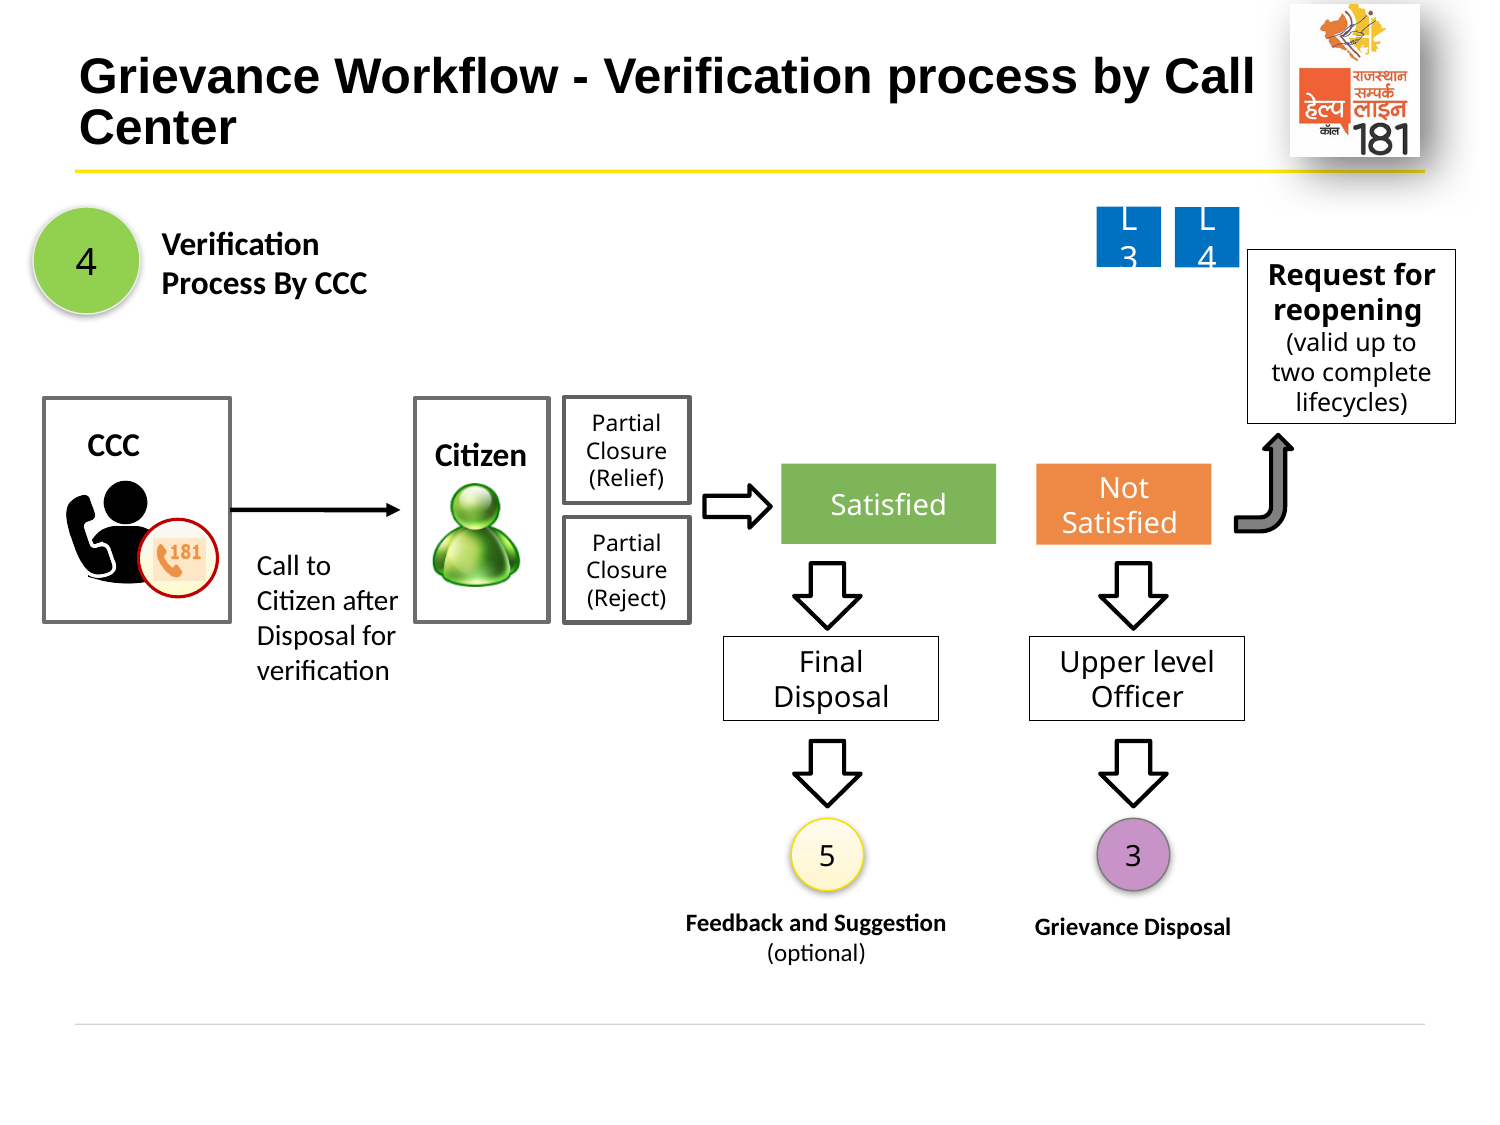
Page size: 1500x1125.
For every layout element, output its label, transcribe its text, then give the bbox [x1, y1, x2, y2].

text_box Upper level Officer [1029, 636, 1245, 721]
text_box [702, 483, 773, 530]
text_box [792, 738, 863, 809]
text_box 3 [1096, 817, 1171, 892]
text_box [184, 517, 220, 599]
text_box Partial Closure (Relief) [562, 395, 692, 505]
text_box [413, 396, 551, 624]
text_box [1098, 738, 1169, 809]
text_box Not Satisfied [1034, 461, 1214, 547]
text_box Satisfied [779, 461, 998, 546]
text_box 4 [32, 206, 141, 315]
text_box [1098, 561, 1169, 631]
text_box [792, 561, 863, 631]
picture [49, 466, 206, 598]
text_box Grievance Disposal [1007, 902, 1260, 948]
text_box L4 [1173, 205, 1241, 269]
text_box Final Disposal [723, 636, 939, 721]
text_box Call to Citizen after Disposal for verification [242, 538, 419, 694]
text_box [1233, 432, 1295, 534]
text_box Partial Closure (Reject) [562, 515, 692, 625]
text_box [42, 396, 232, 624]
picture [1289, 4, 1421, 157]
text_box Feedback and Suggestion (optional) [663, 899, 970, 975]
title Grievance Workflow - Verification process by Call Center [78, 53, 1275, 162]
text_box L3 [1094, 205, 1163, 269]
picture [423, 483, 529, 587]
text_box 5 [790, 817, 865, 892]
text_box Request for reopening (valid up to two complete lifecycles) [1247, 249, 1456, 424]
text_box Verification Process By CCC [146, 214, 503, 310]
